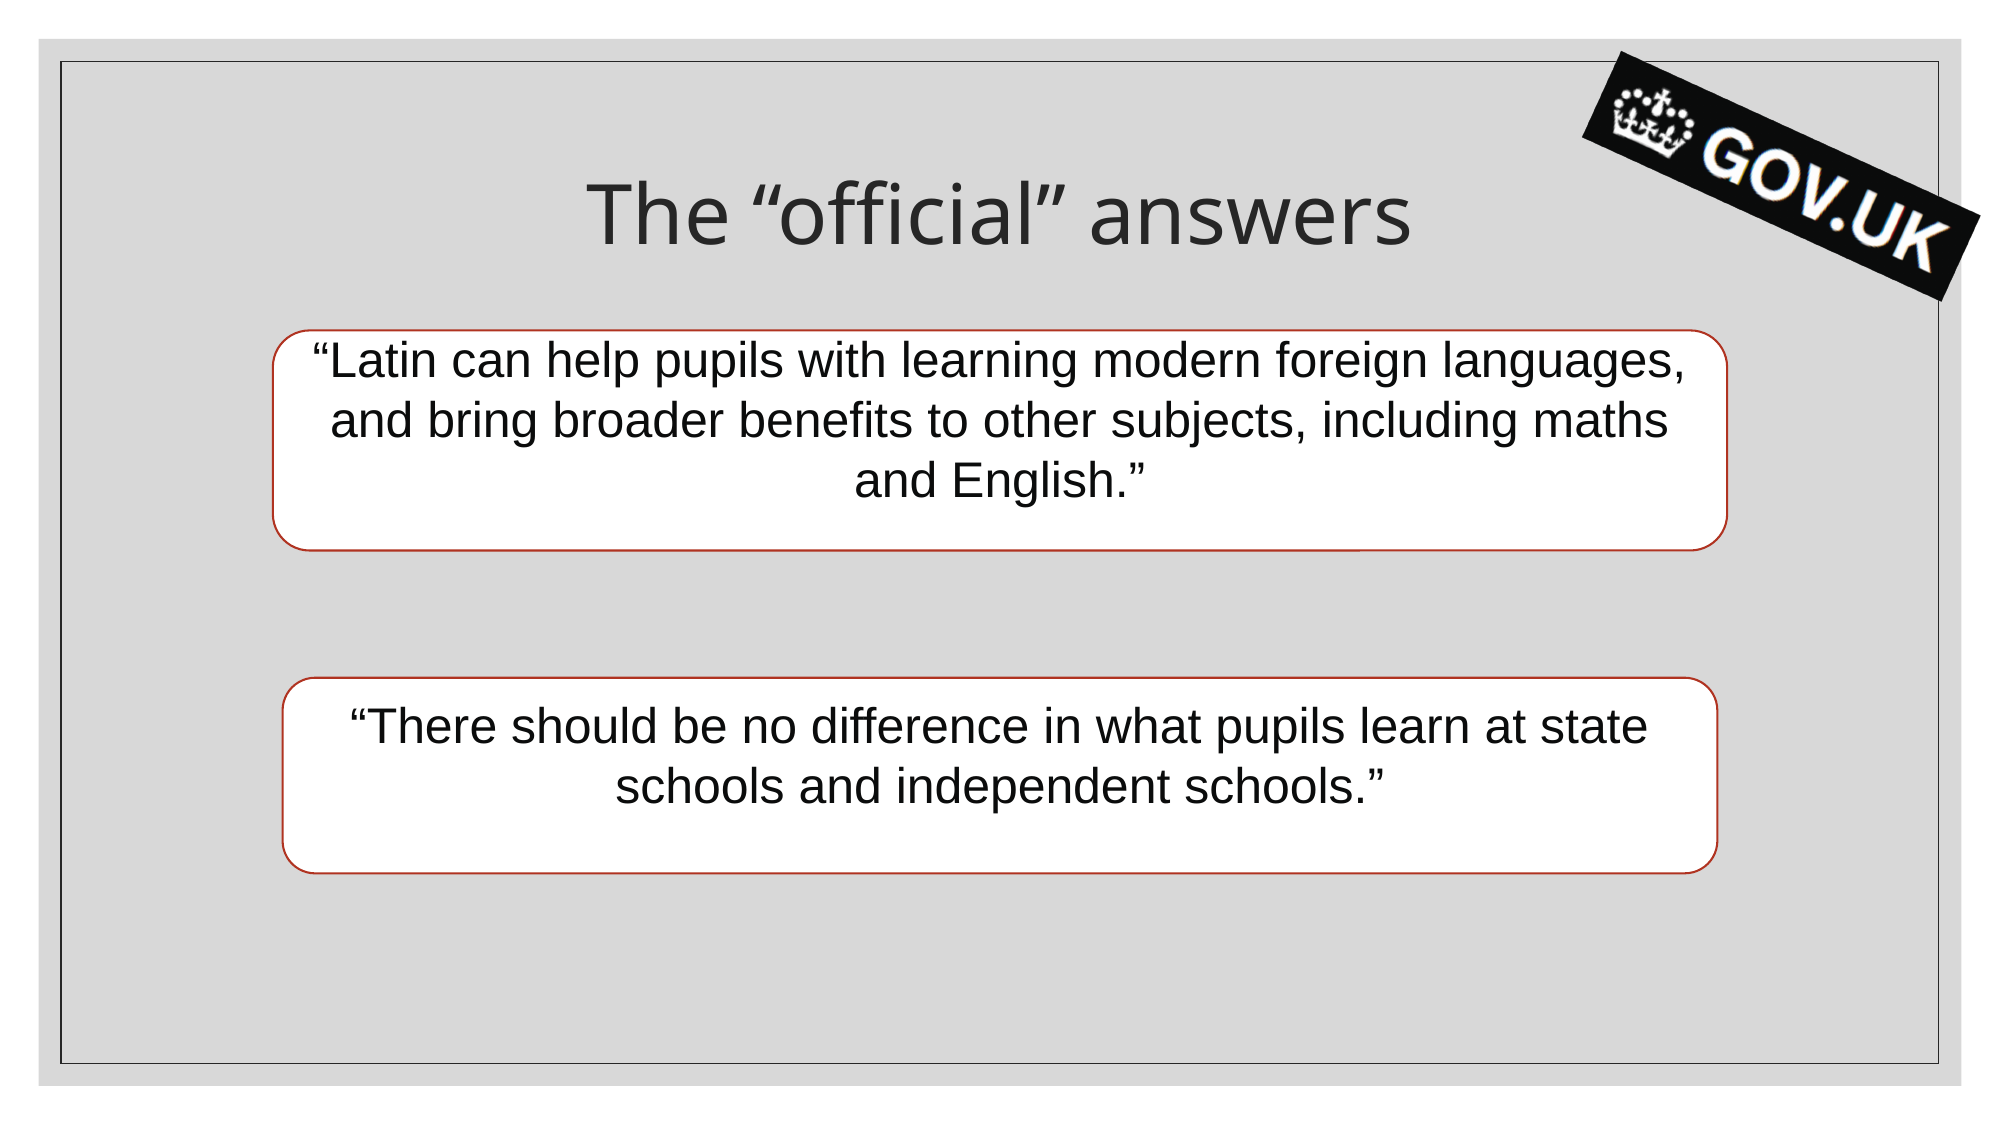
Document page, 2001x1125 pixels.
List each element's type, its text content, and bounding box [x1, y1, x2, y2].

picture [1583, 52, 1980, 301]
text_box “There should be no difference in what pupils learn at state schools and independent schools.” [281, 676, 1719, 875]
title The “official” answers [174, 105, 1825, 331]
text_box “Latin can help pupils with learning modern foreign languages, and bring broader benefits to other subjects, including maths and English.” [271, 329, 1729, 552]
